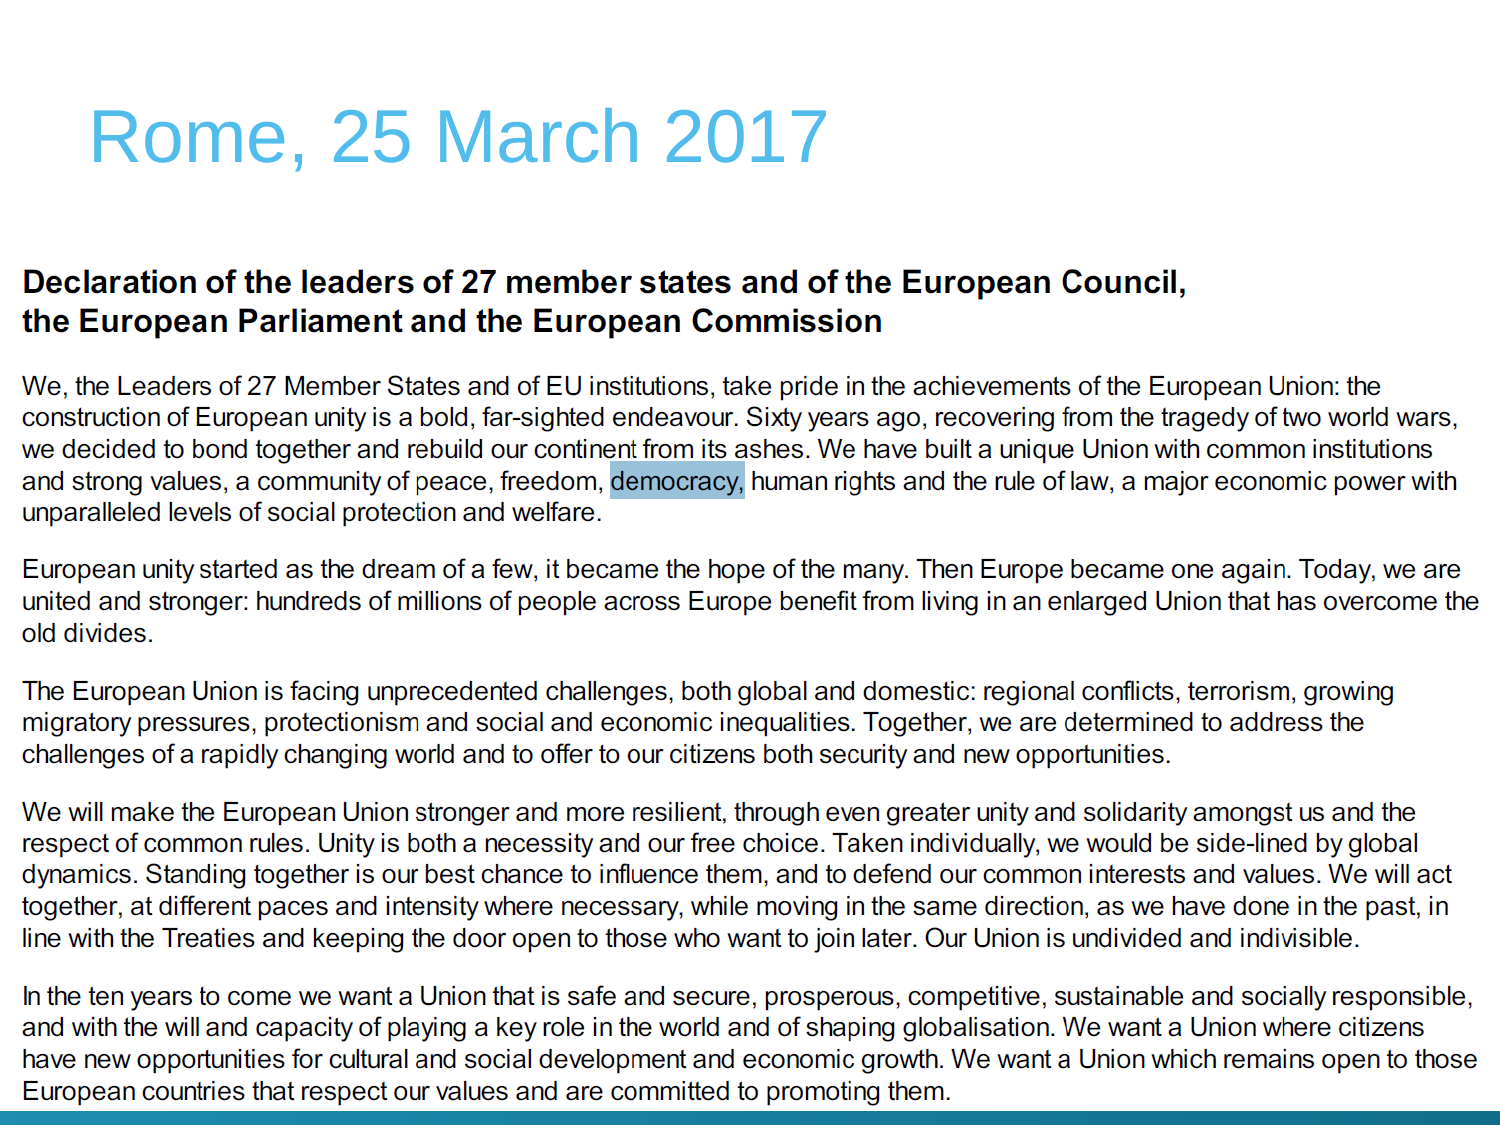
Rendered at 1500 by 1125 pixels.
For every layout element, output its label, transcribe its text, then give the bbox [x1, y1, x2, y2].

title Rome, 25 March 2017 [88, 29, 1456, 178]
picture [0, 243, 1500, 1111]
